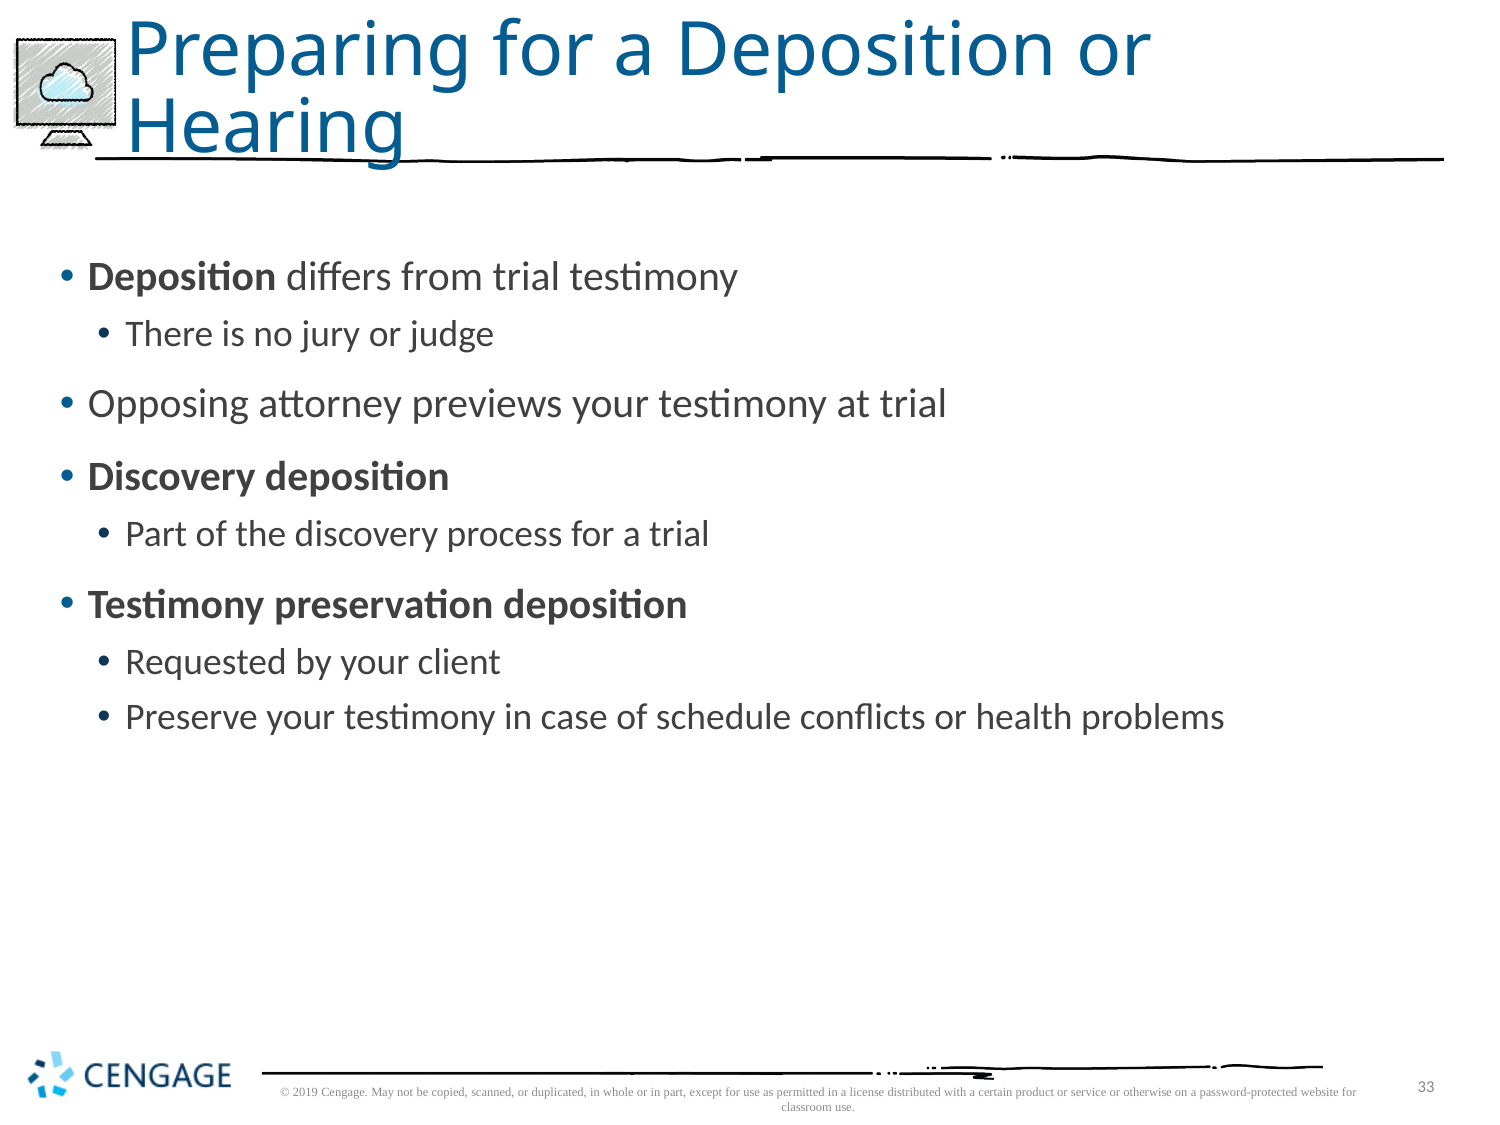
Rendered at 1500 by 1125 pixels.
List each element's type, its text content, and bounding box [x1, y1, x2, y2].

picture [261, 1064, 1323, 1079]
picture [95, 155, 1444, 163]
picture [12, 36, 117, 151]
picture [7, 1037, 244, 1111]
title Preparing for a Deposition or Hearing [125, 66, 1442, 116]
list Deposition differs from trial testimony There is no jury or judge Opposing attorney previews your testimony at trial Discovery deposition Part of the discovery process for a trial Testimony preservation deposition Requested by your client Preserve your testimony in case of schedule conflicts or health problems [59, 252, 1441, 490]
footer © 2019 Cengage. May not be copied, scanned, or duplicated, in whole or in part, except for use as permitted in a license distributed with a certain product or service or otherwise on a password-protected website for classroom use. [261, 1079, 1375, 1120]
